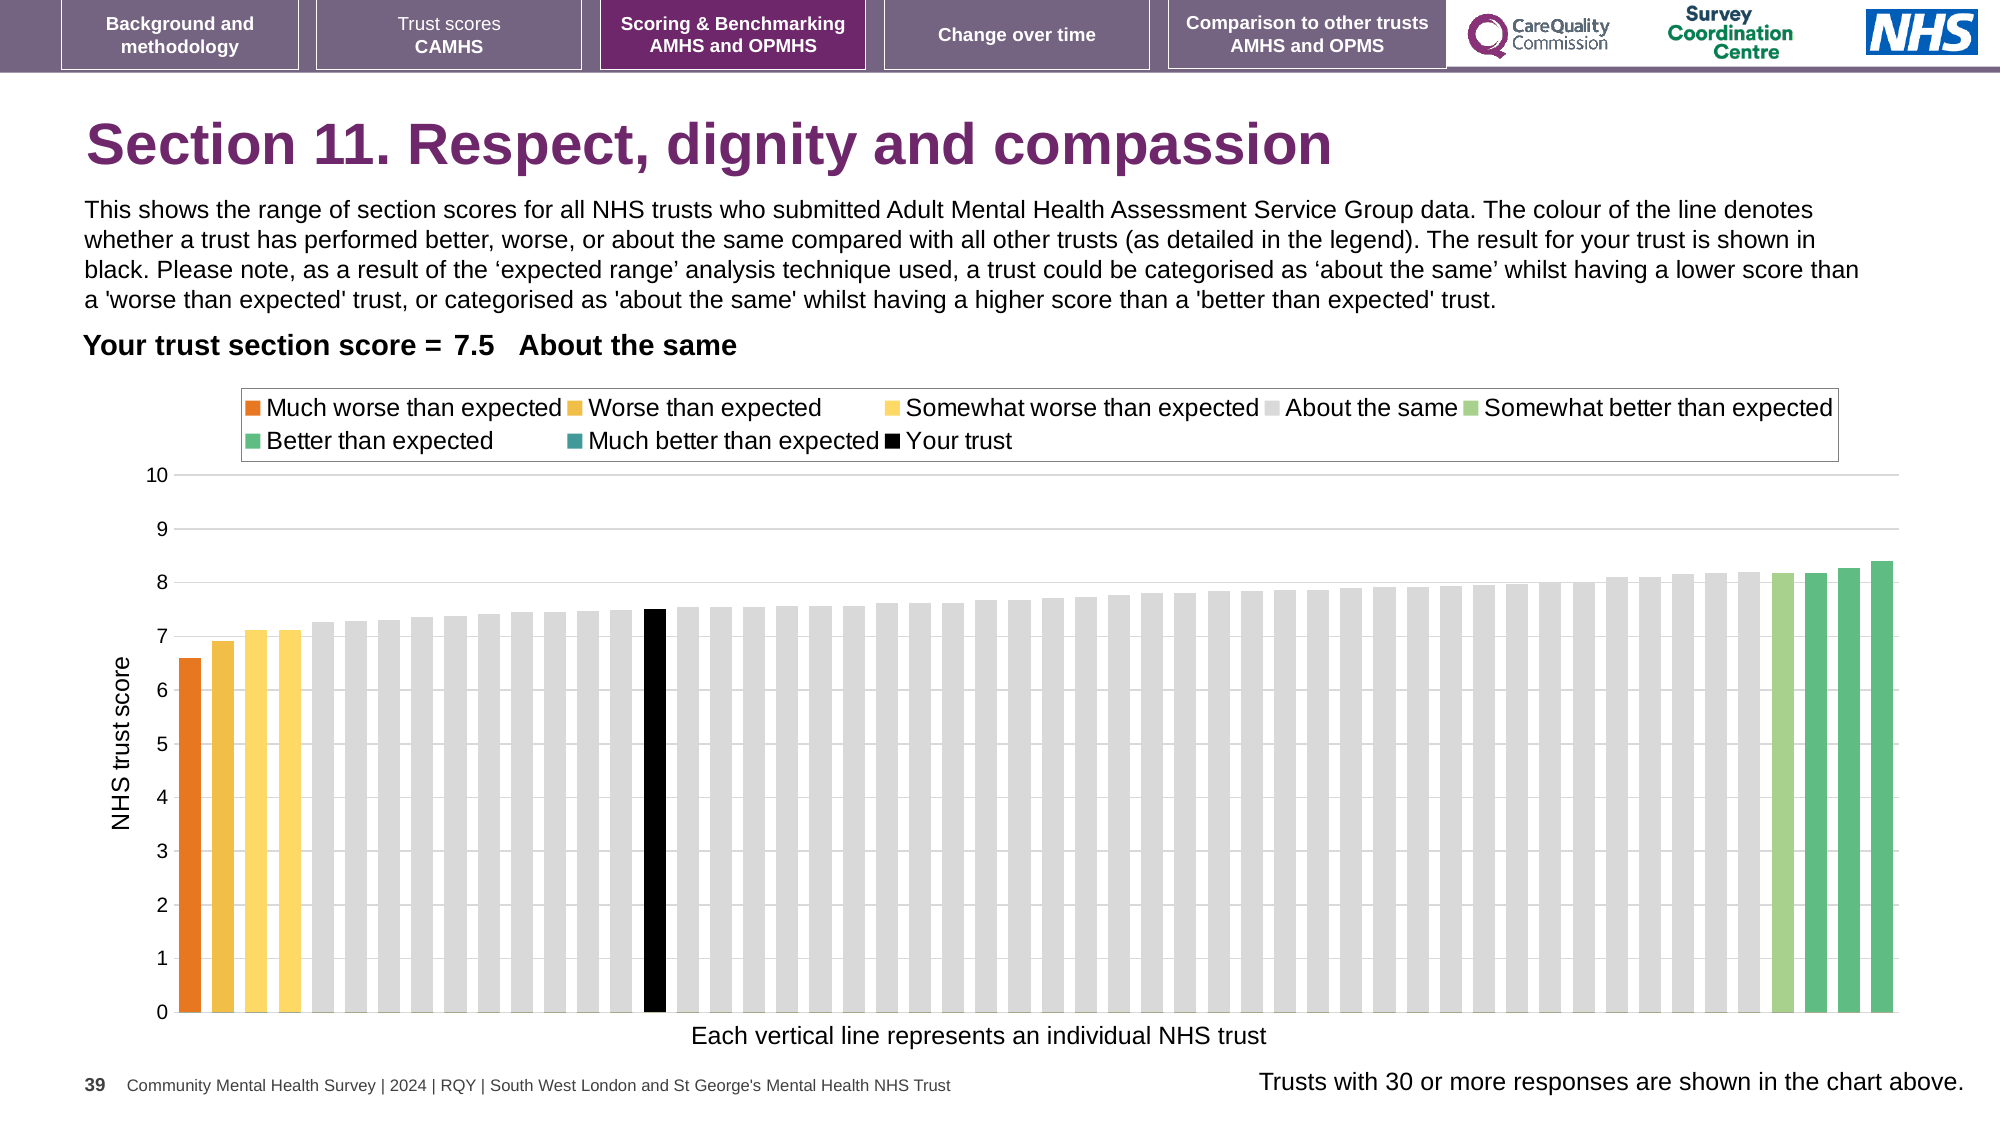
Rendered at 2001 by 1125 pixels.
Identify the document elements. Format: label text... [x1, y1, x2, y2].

table_header 7.5 [448, 323, 518, 369]
table_header Your trust section score = [53, 323, 448, 370]
chart [99, 369, 1923, 1036]
text_box This shows the range of section scores for all NHS trusts who submitted Adult Mental Health Assessment Service Group data. The colour of the line denotes whether a trust has performed better, worse, or about the same compared with all other trusts (as detailed in the legend). The result for your trust is shown in black. Please note, as a result of the ‘expected range’ analysis technique used, a trust could be categorised as ‘about the same’ whilst having a lower score than a 'worse than expected' trust, or categorised as 'about the same' whilst having a higher score than a 'better than expected' trust. [69, 186, 1890, 321]
text_box 39 [84, 1065, 122, 1125]
text_box Each vertical line represents an individual NHS trust [676, 1036, 1283, 1058]
text_box Trusts with 30 or more responses are shown in the chart above. [1244, 1057, 2000, 1103]
picture [1666, 3, 1794, 61]
picture [1866, 9, 1978, 55]
text_box Section 11. Respect, dignity and compassion [72, 99, 1621, 185]
picture [1467, 13, 1610, 59]
table_header About the same [518, 323, 1807, 369]
